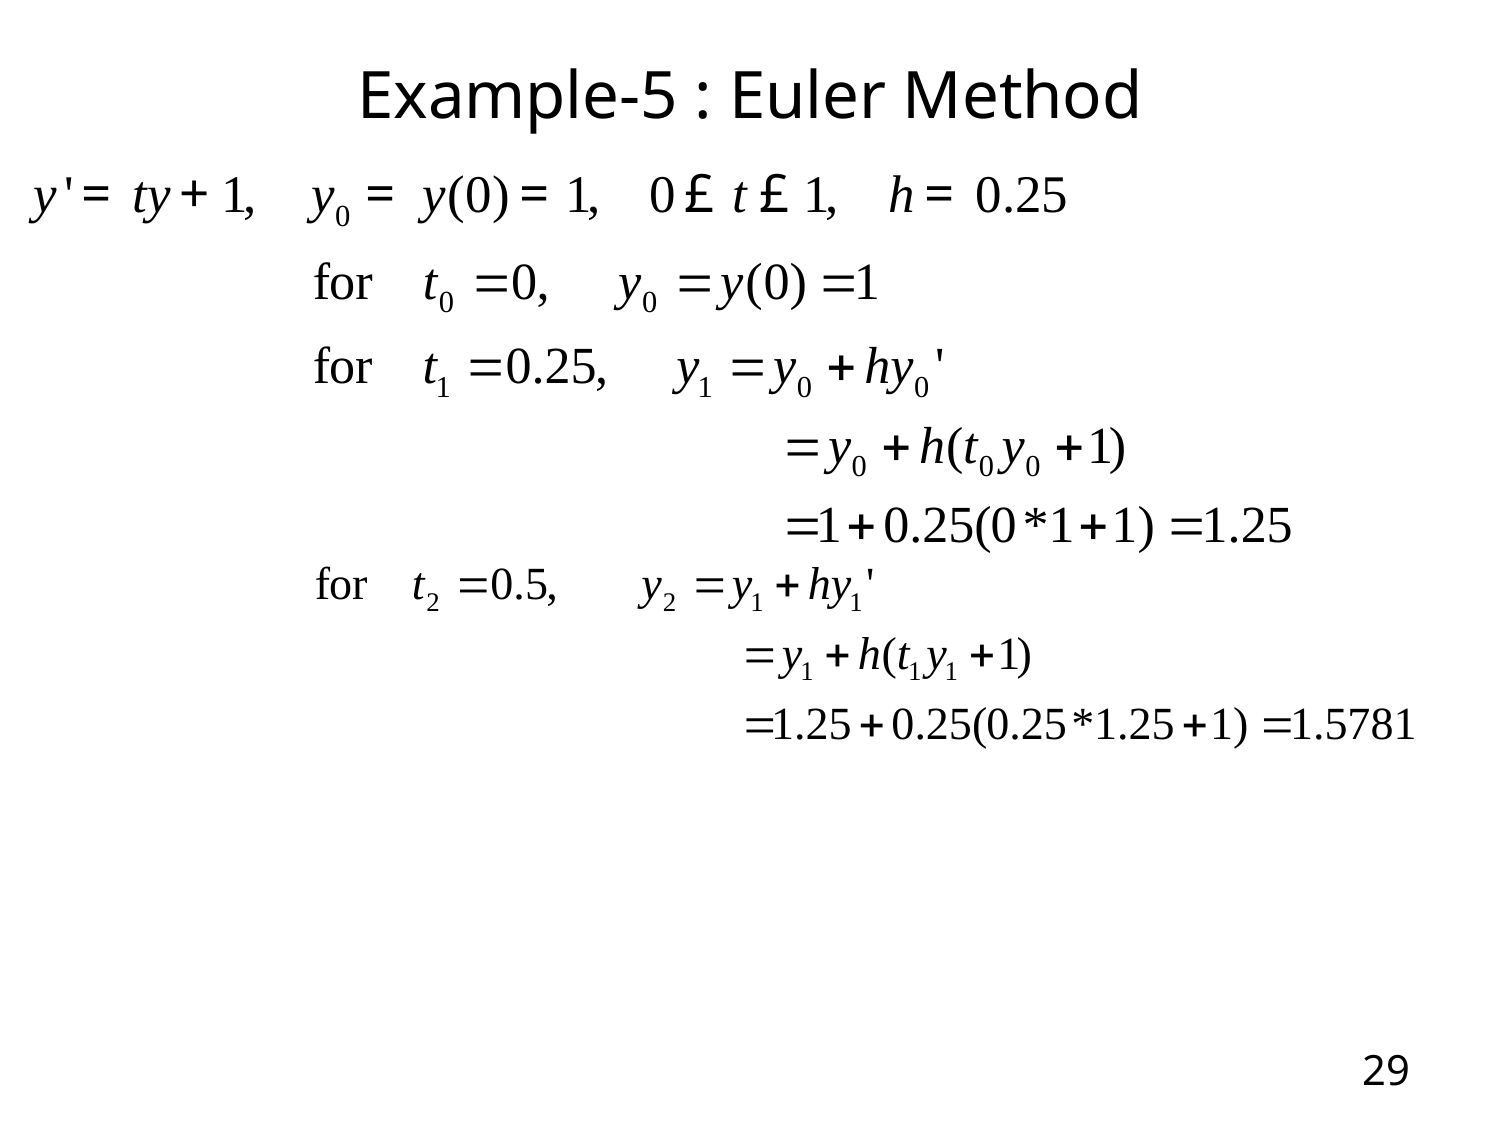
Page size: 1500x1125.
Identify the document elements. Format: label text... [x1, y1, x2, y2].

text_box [305, 332, 1300, 555]
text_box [305, 246, 885, 326]
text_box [19, 159, 1079, 240]
title Example-5 : Euler Method [75, 45, 1425, 140]
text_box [308, 553, 1422, 758]
slide_number 29 [1074, 1042, 1425, 1103]
